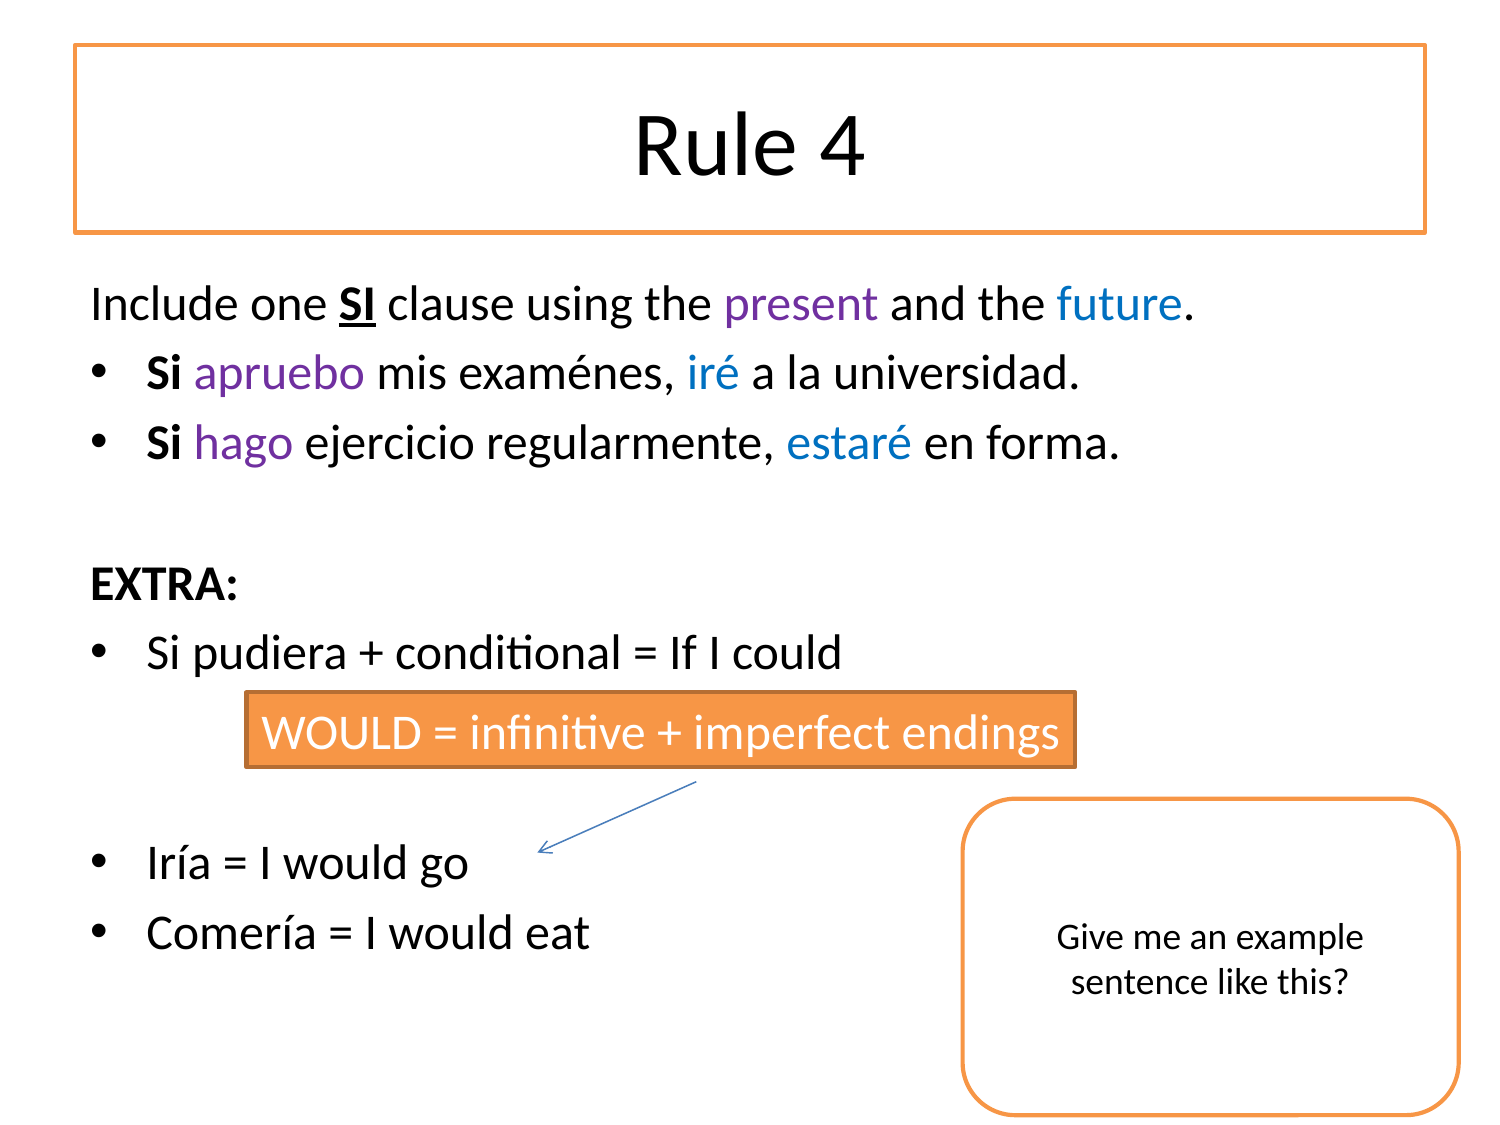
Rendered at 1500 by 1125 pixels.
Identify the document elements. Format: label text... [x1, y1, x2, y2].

list Include one SI clause using the present and the future. Si apruebo mis examénes, iré a la universidad. Si hago ejercicio regularmente, estaré en forma. EXTRA: Si pudiera + conditional = If I could Iría = I would go Comería = I would eat [75, 262, 1425, 1005]
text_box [537, 781, 697, 853]
text_box Give me an example sentence like this? [960, 796, 1461, 1118]
text_box WOULD = infinitive + imperfect endings [244, 690, 1077, 769]
title Rule 4 [73, 43, 1427, 235]
